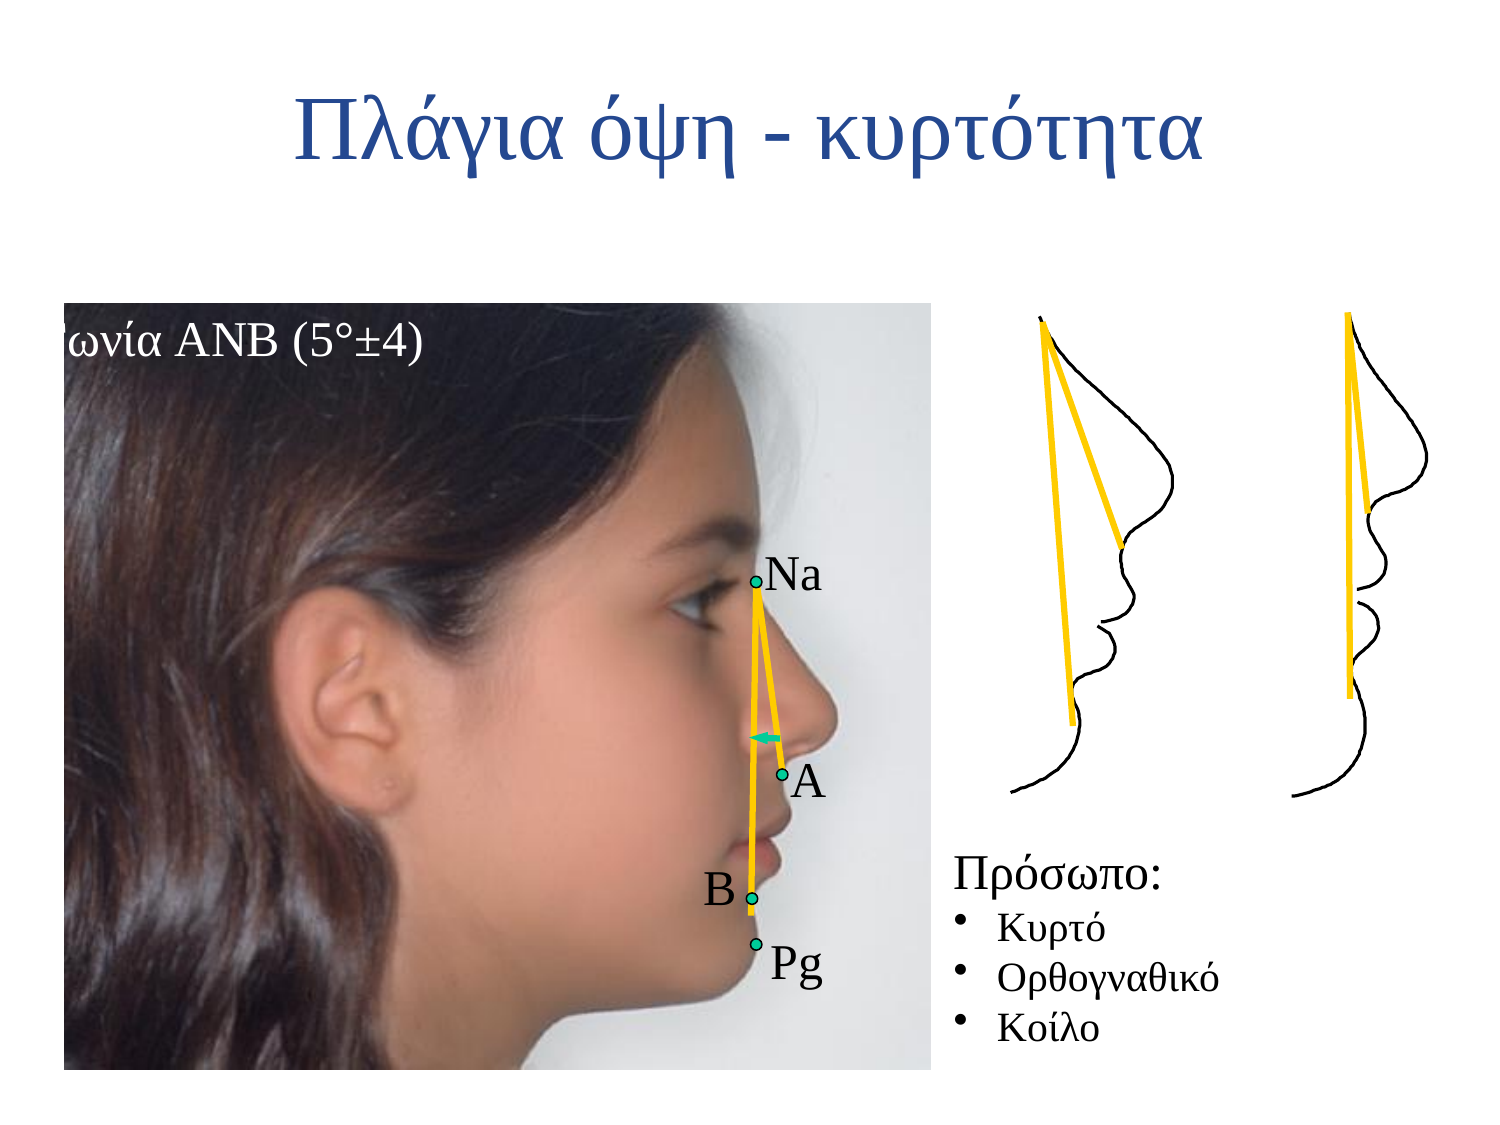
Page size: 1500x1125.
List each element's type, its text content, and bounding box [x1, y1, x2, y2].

text_box Πρόσωπο: Κυρτό Ορθογναθικό Κοίλο [938, 832, 1265, 1057]
text_box Γωνία ANB (5°±4) [23, 299, 525, 375]
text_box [1291, 312, 1427, 797]
title Πλάγια όψη - κυρτότητα [112, 28, 1388, 217]
picture [64, 302, 932, 1071]
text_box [1010, 316, 1173, 793]
